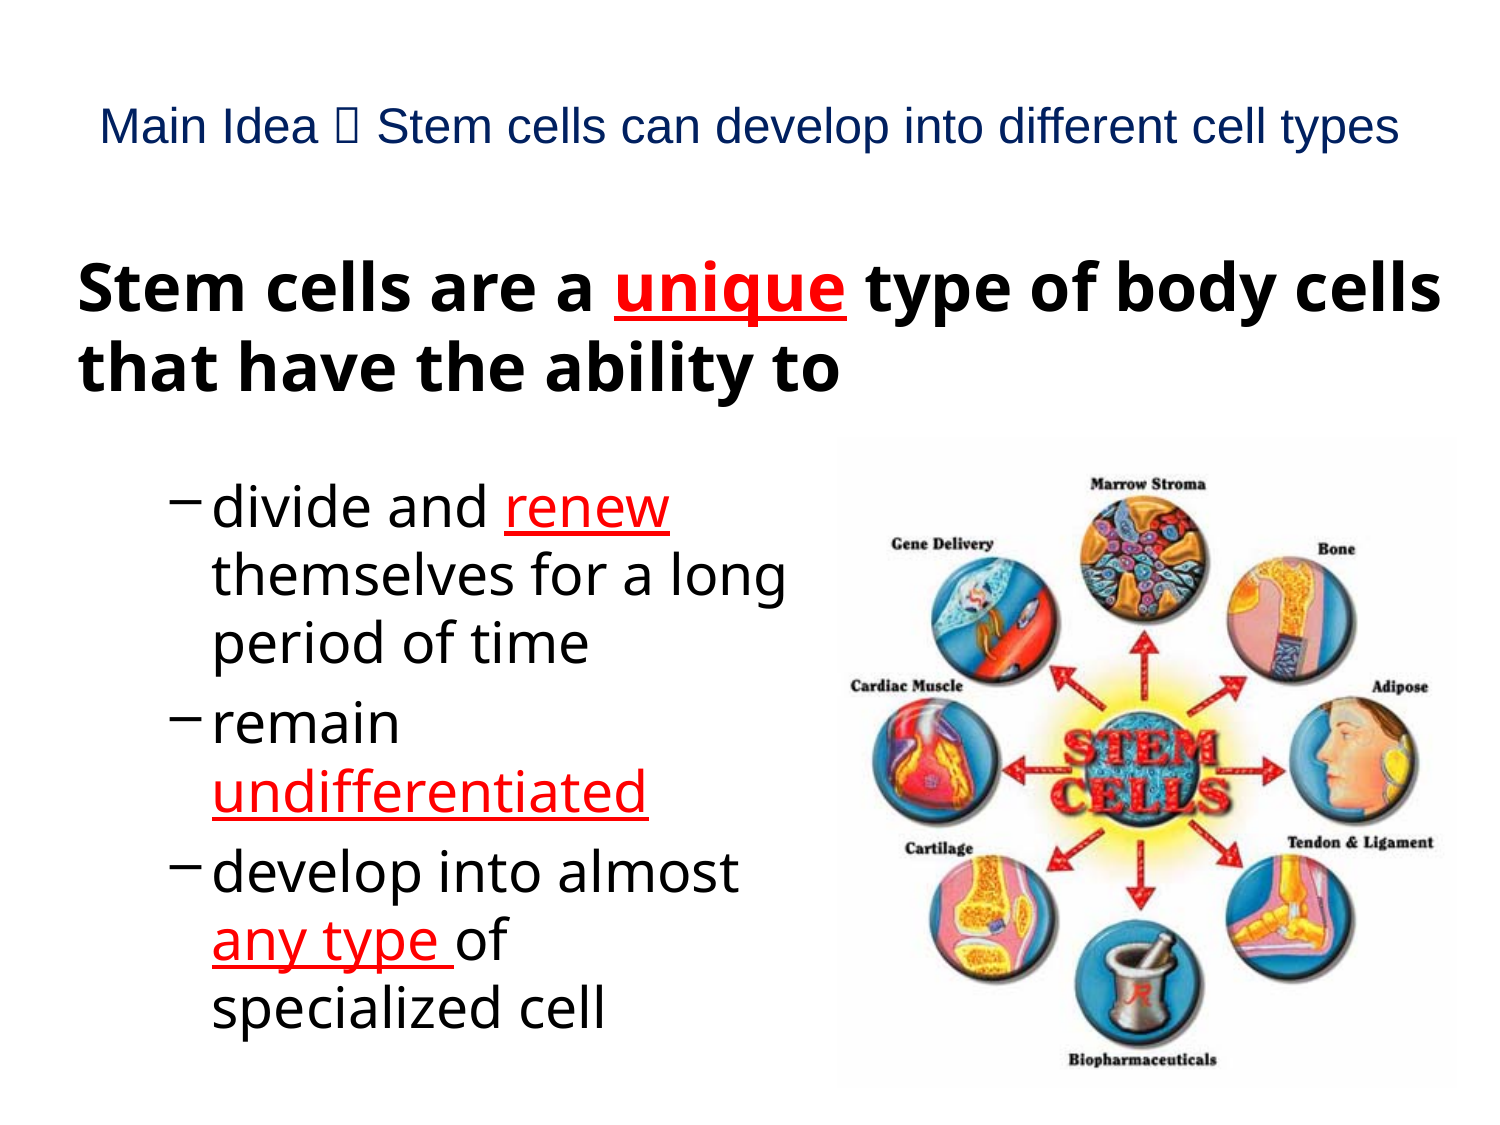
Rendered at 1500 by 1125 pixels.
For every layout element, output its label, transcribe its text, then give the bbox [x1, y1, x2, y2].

title Main Idea  Stem cells can develop into different cell types [37, 37, 1463, 211]
text_box Stem cells are a unique type of body cells that have the ability to [62, 237, 1463, 413]
picture [837, 437, 1457, 1088]
list divide and renew themselves for a long period of time remain undifferentiated develop into almost any type of specialized cell [87, 462, 813, 1051]
